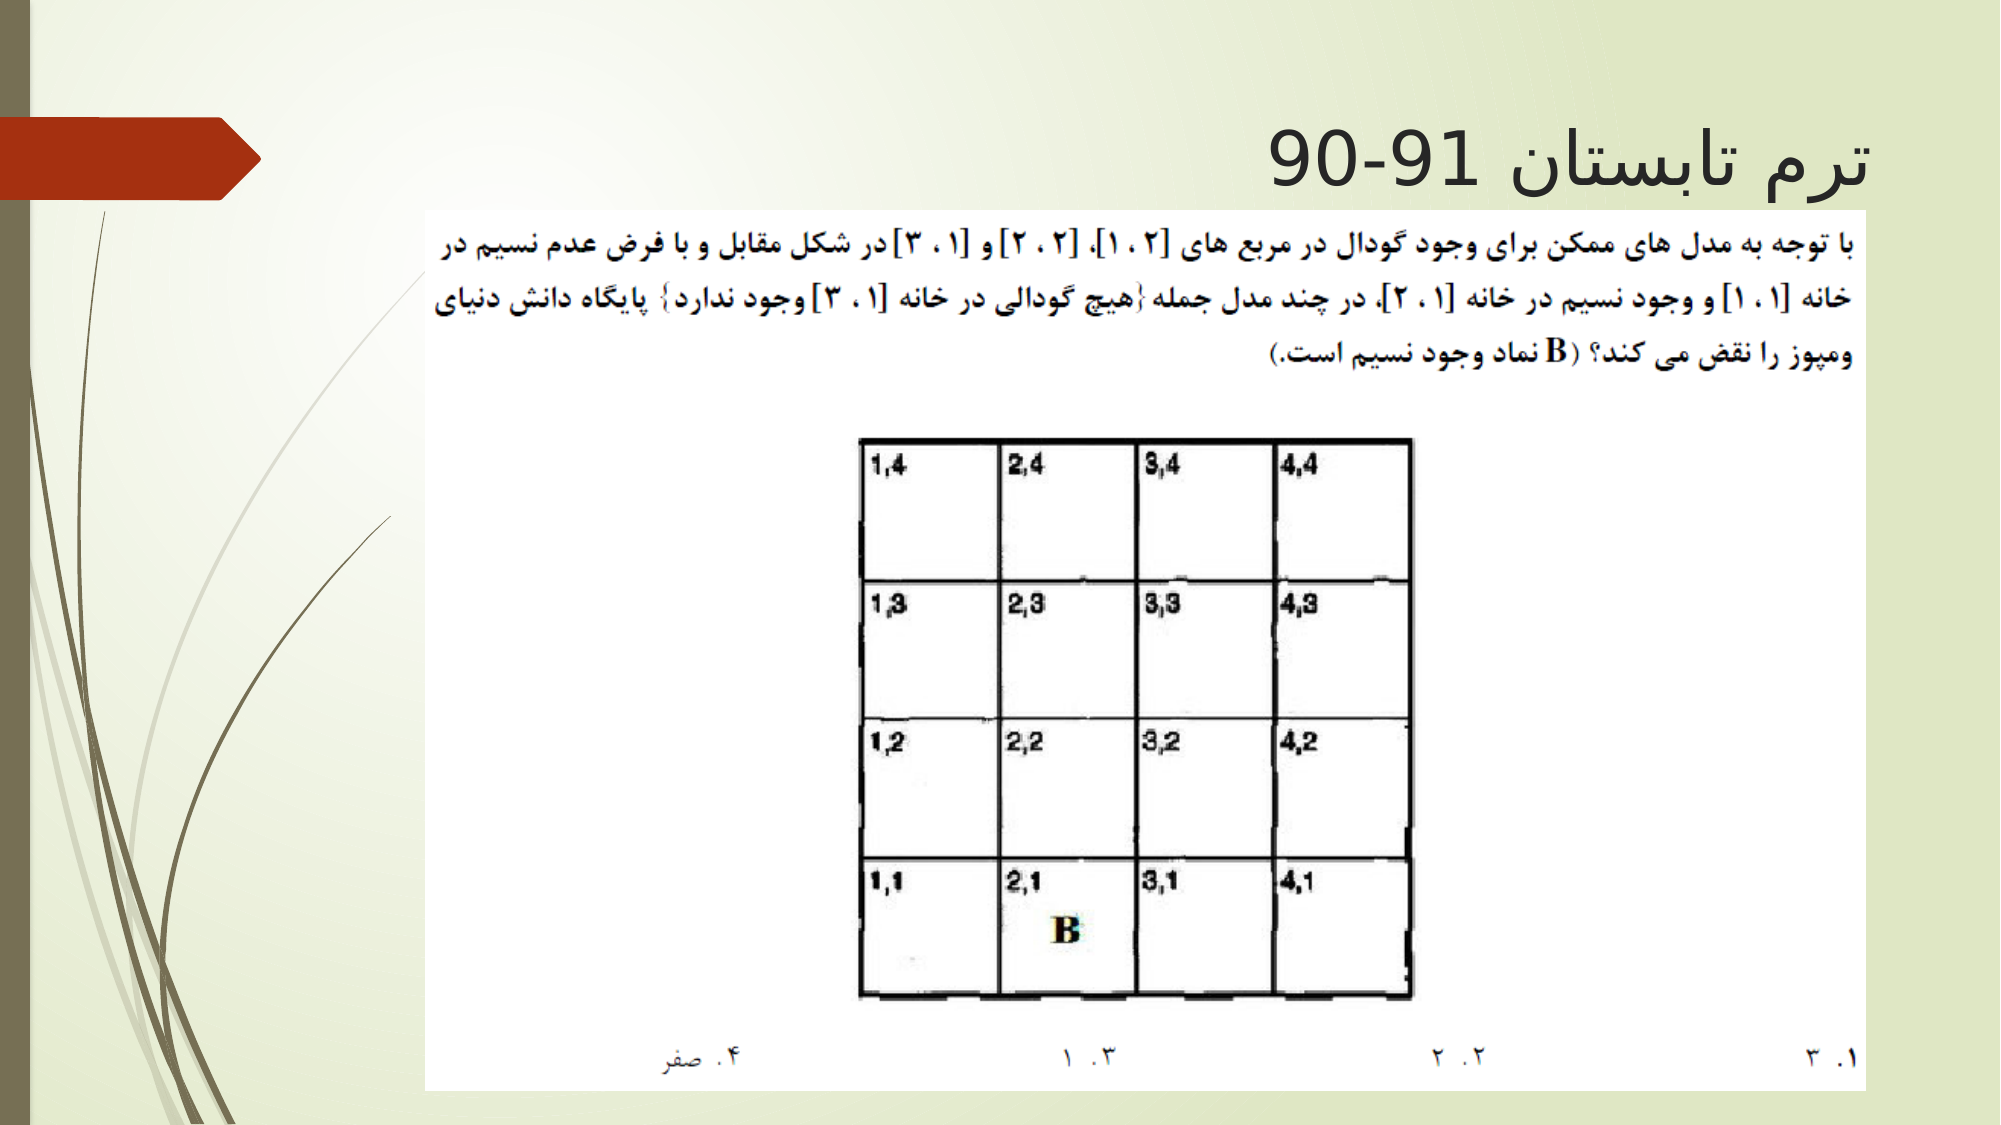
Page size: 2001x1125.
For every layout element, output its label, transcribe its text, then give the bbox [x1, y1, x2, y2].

title ترم تابستان 91-90 [425, 102, 1888, 313]
picture [425, 210, 1866, 1092]
